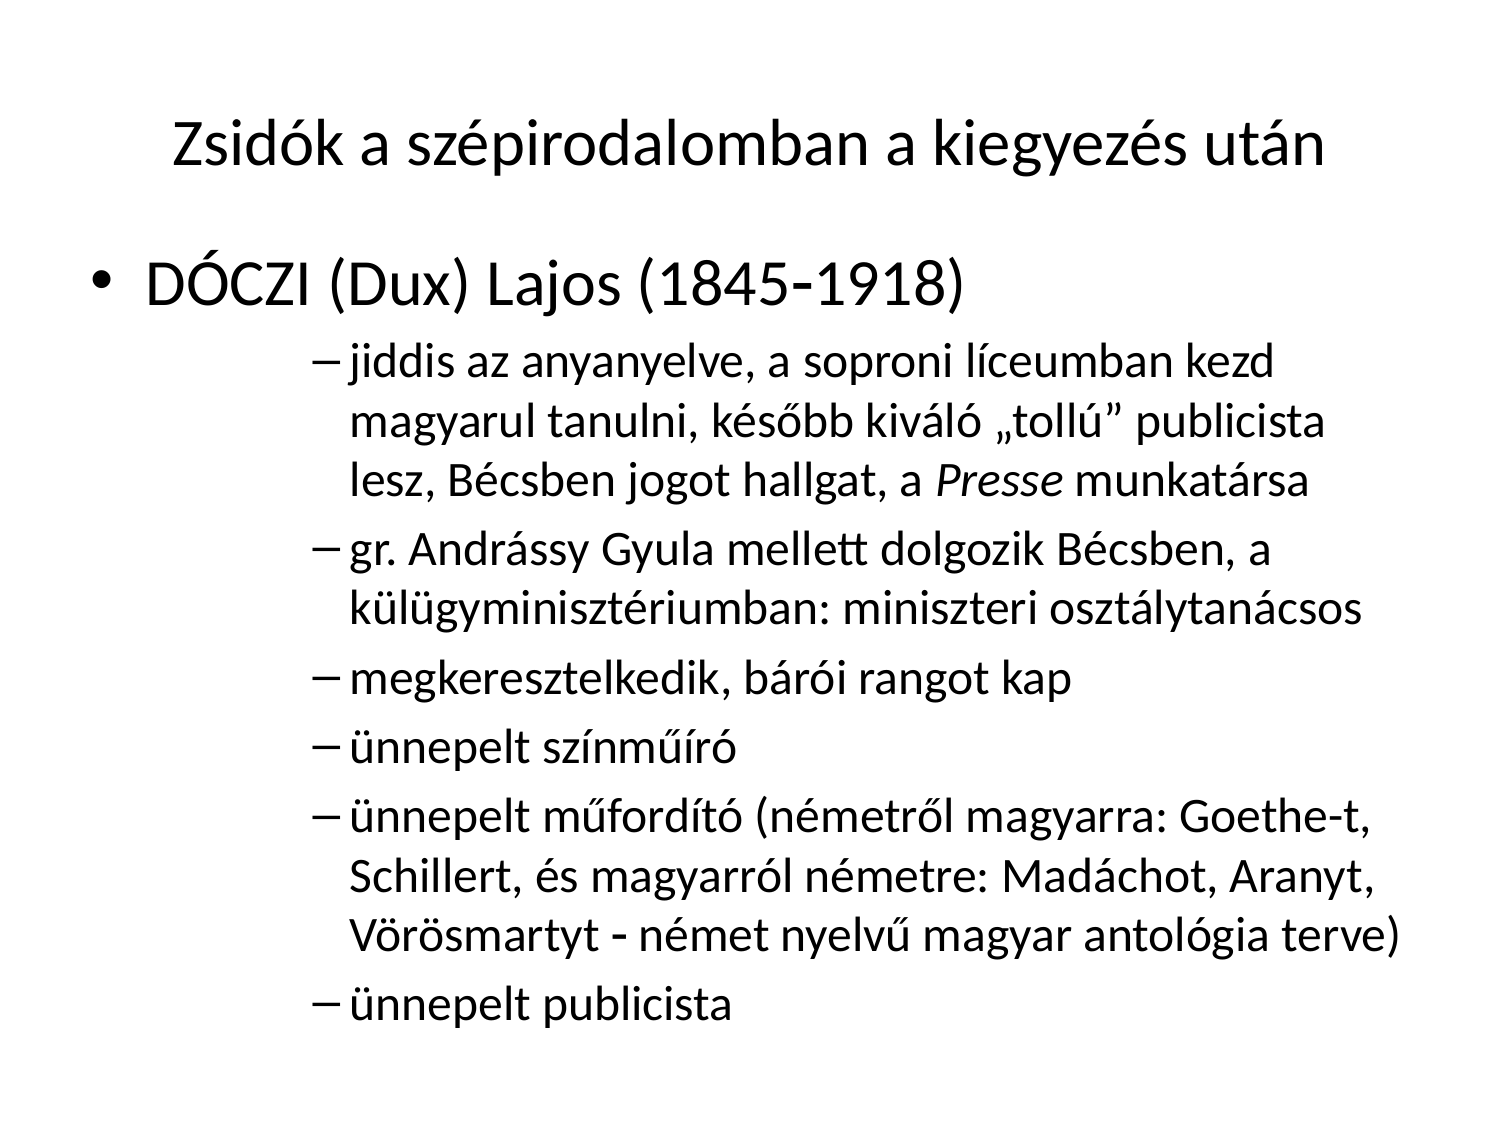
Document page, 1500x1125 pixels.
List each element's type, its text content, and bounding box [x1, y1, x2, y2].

list Dóczi (Dux) Lajos (18451918) jiddis az anyanyelve, a soproni líceumban kezd magyarul tanulni, később kiváló „tollú” publicista lesz, Bécsben jogot hallgat, a Presse munkatársa gr. Andrássy Gyula mellett dolgozik Bécsben, a külügyminisztériumban: miniszteri osztálytanácsos megkeresztelkedik, bárói rangot kap ünnepelt színműíró ünnepelt műfordító (németről magyarra: Goethe-t, Schillert, és magyarról németre: Madáchot, Aranyt, Vörösmartyt  német nyelvű magyar antológia terve) ünnepelt publicista [75, 231, 1425, 1047]
title Zsidók a szépirodalomban a kiegyezés után [75, 45, 1425, 231]
